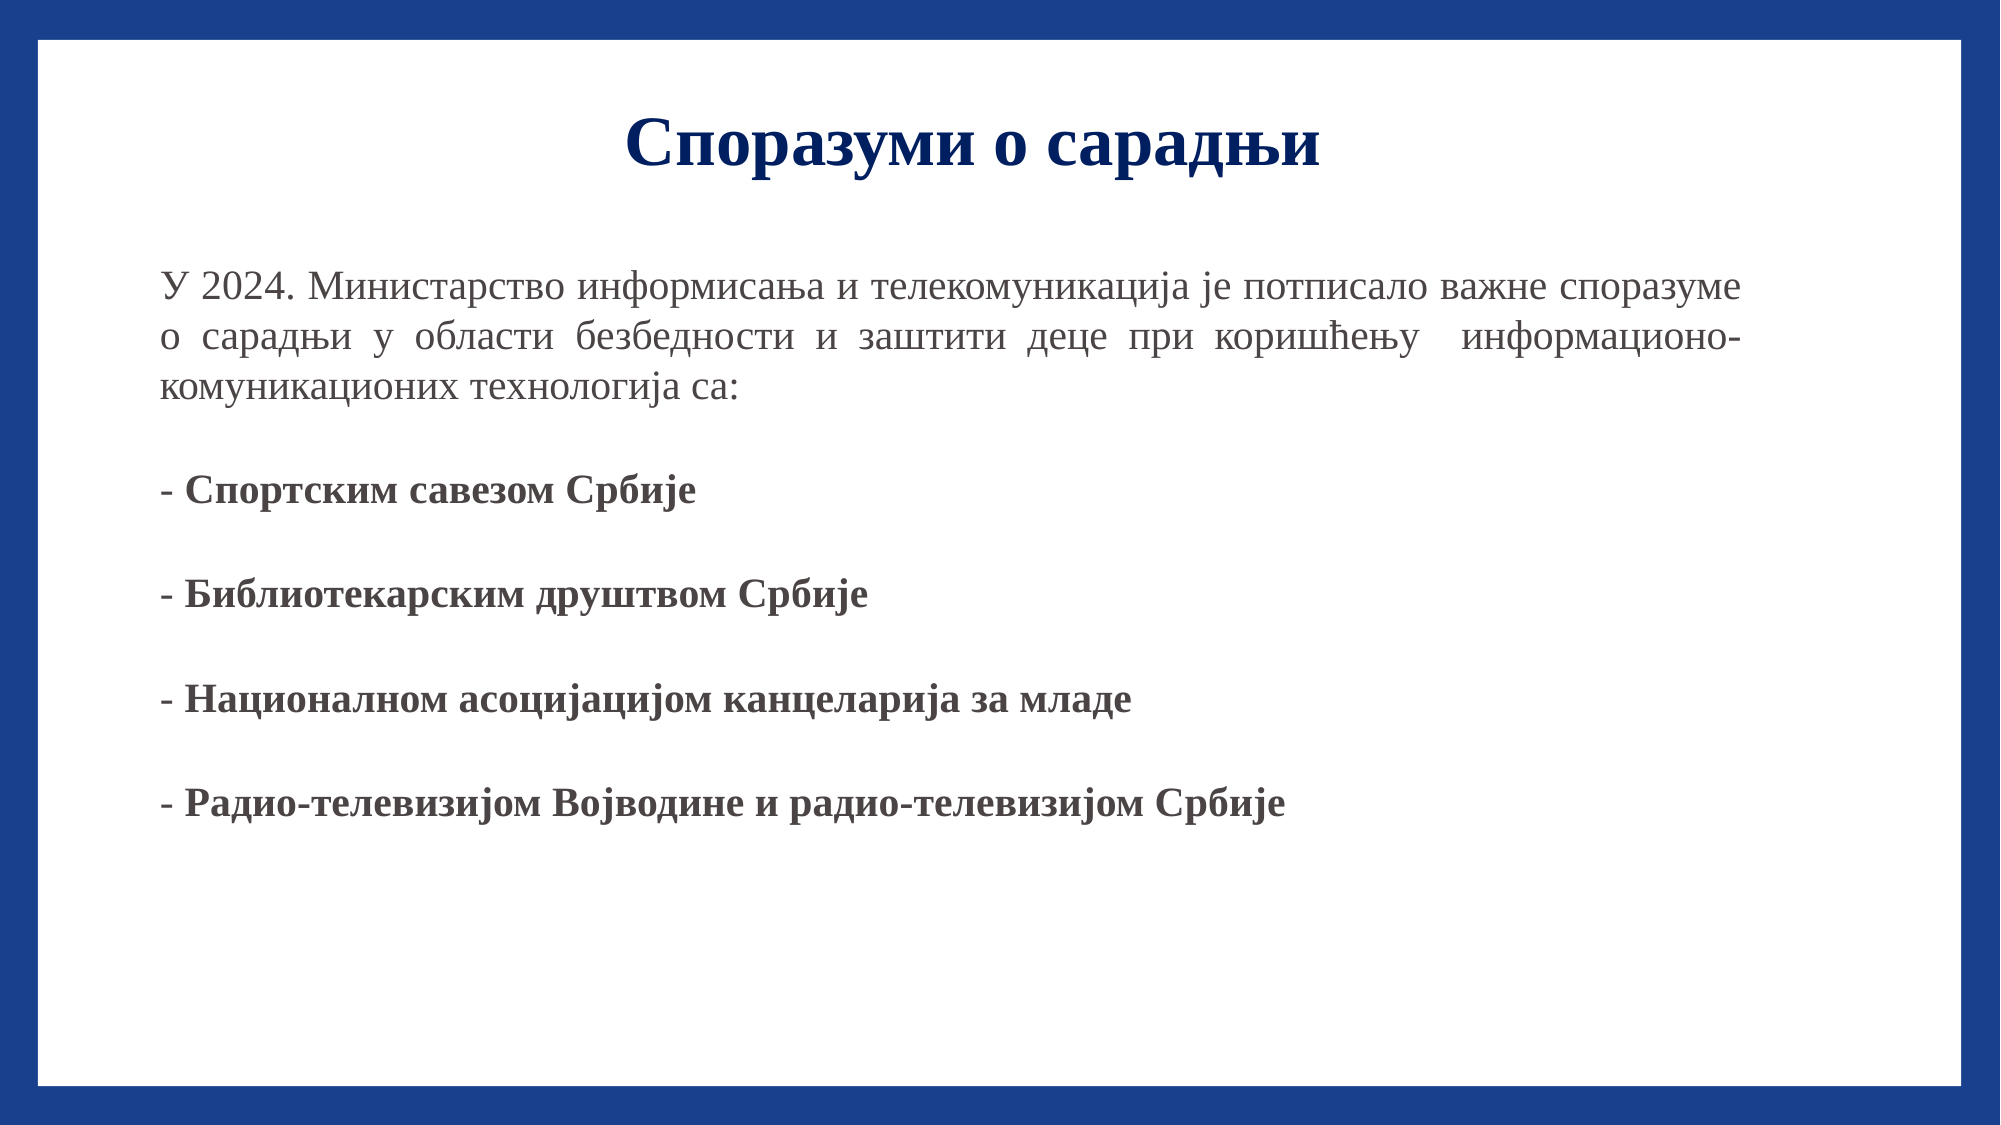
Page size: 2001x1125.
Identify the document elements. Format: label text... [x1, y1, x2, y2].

title Споразуми о сарадњи [162, 41, 1783, 232]
list У 2024. Министарство информисања и телекомуникација је потписало важне споразуме о сарадњи у области безбедности и заштити деце при коришћењу информационо-комуникационих технологија са: - Спортским савезом Србије - Библиотекарским друштвом Србије - Националном асоцијацијом канцеларија за младе - Радио-телевизијом Војводине и радио-телевизијом Србије [137, 249, 1758, 913]
